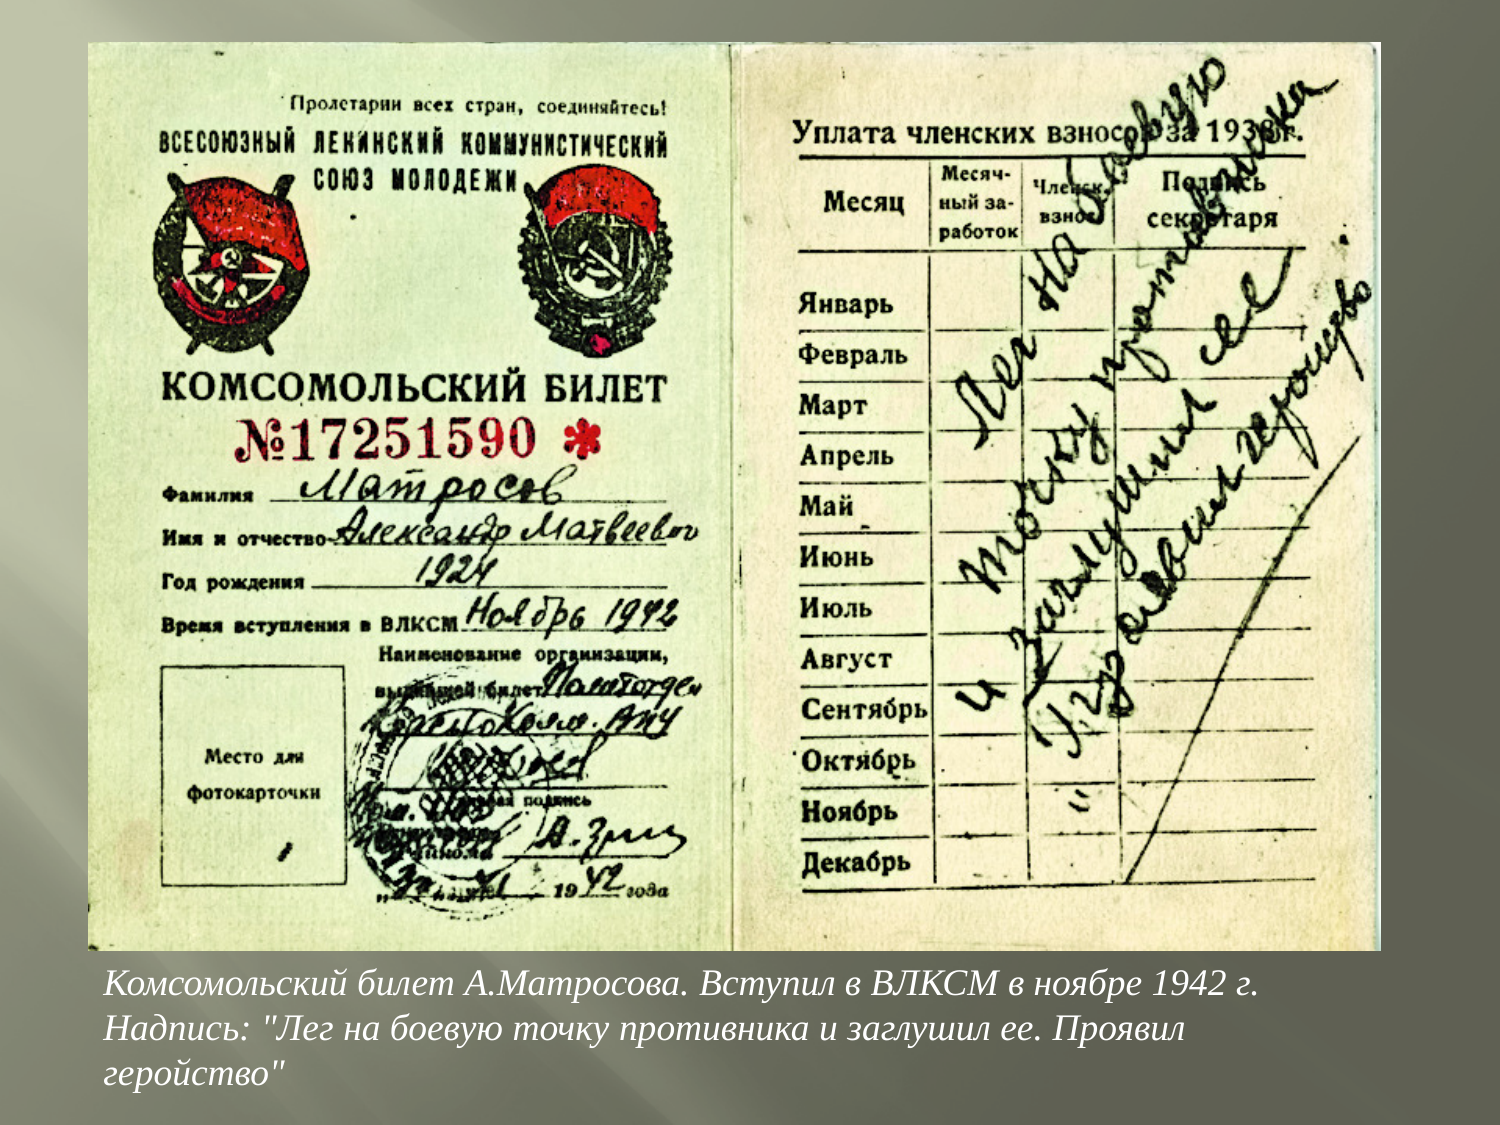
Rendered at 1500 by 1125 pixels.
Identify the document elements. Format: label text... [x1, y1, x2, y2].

picture [88, 42, 1381, 951]
text_box Комсомольский билет А.Матросова. Вступил в ВЛКСМ в ноябре 1942 г. Надпись: "Лег на боевую точку противника и заглушил ее. Проявил геройство" [88, 951, 1381, 1101]
